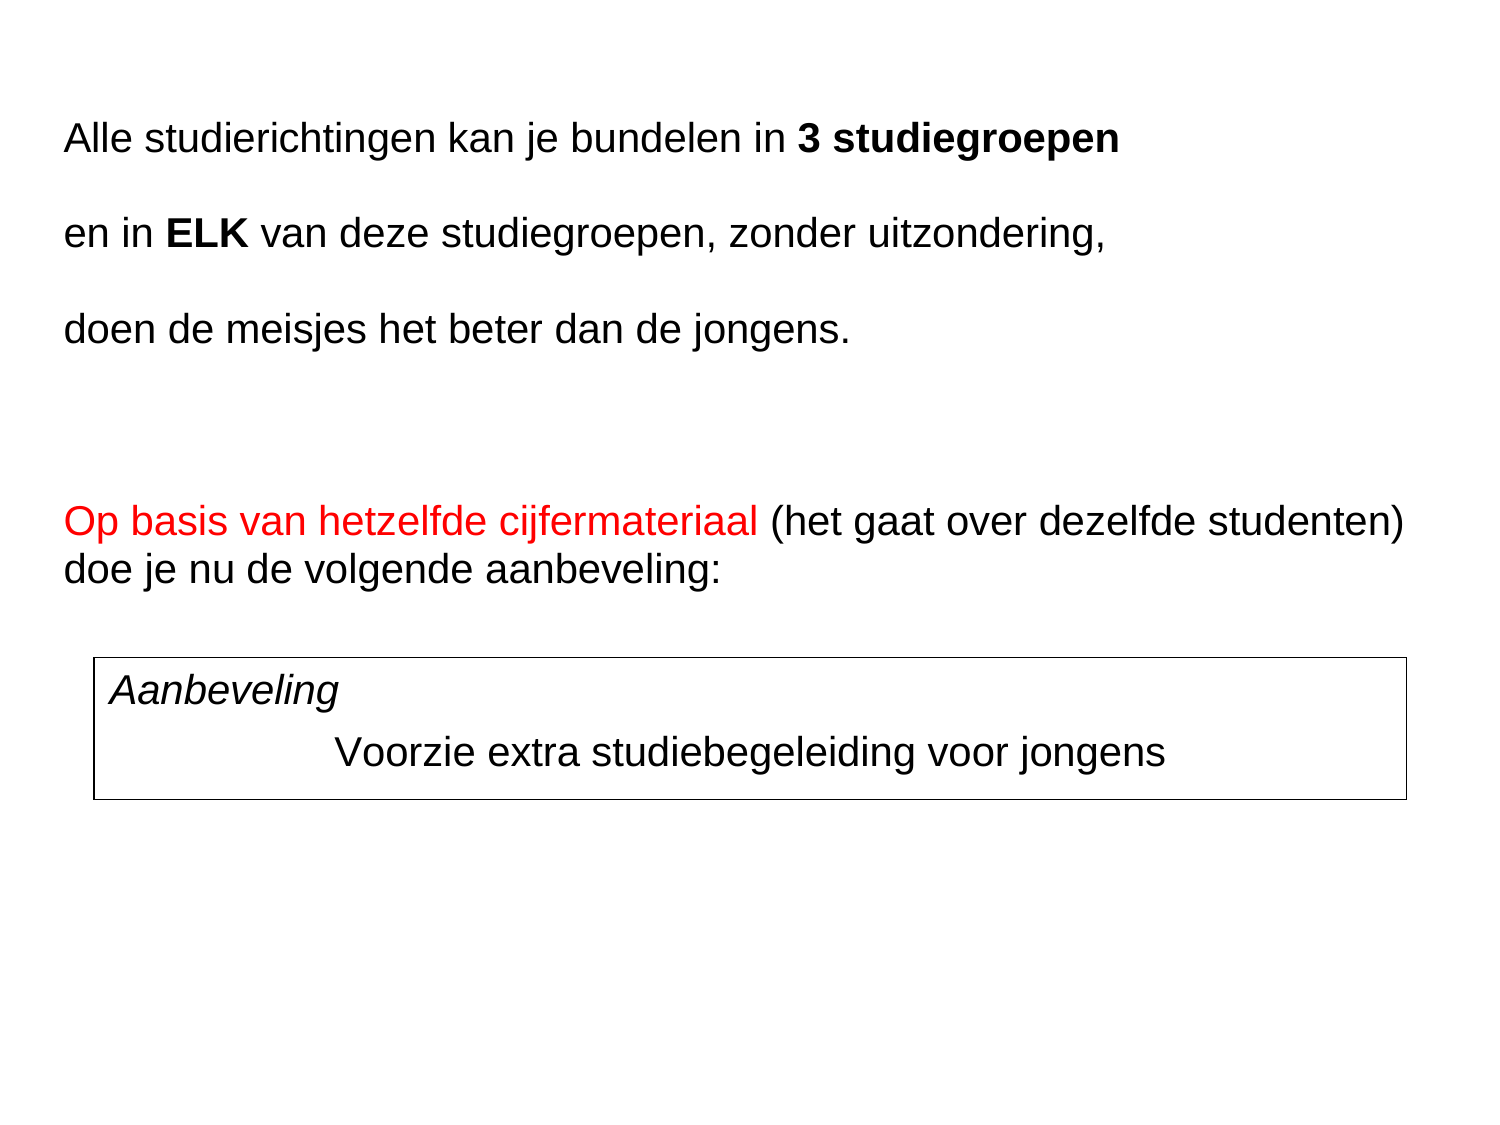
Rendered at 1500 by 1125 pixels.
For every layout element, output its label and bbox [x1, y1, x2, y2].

text_box [63, 113, 1437, 894]
